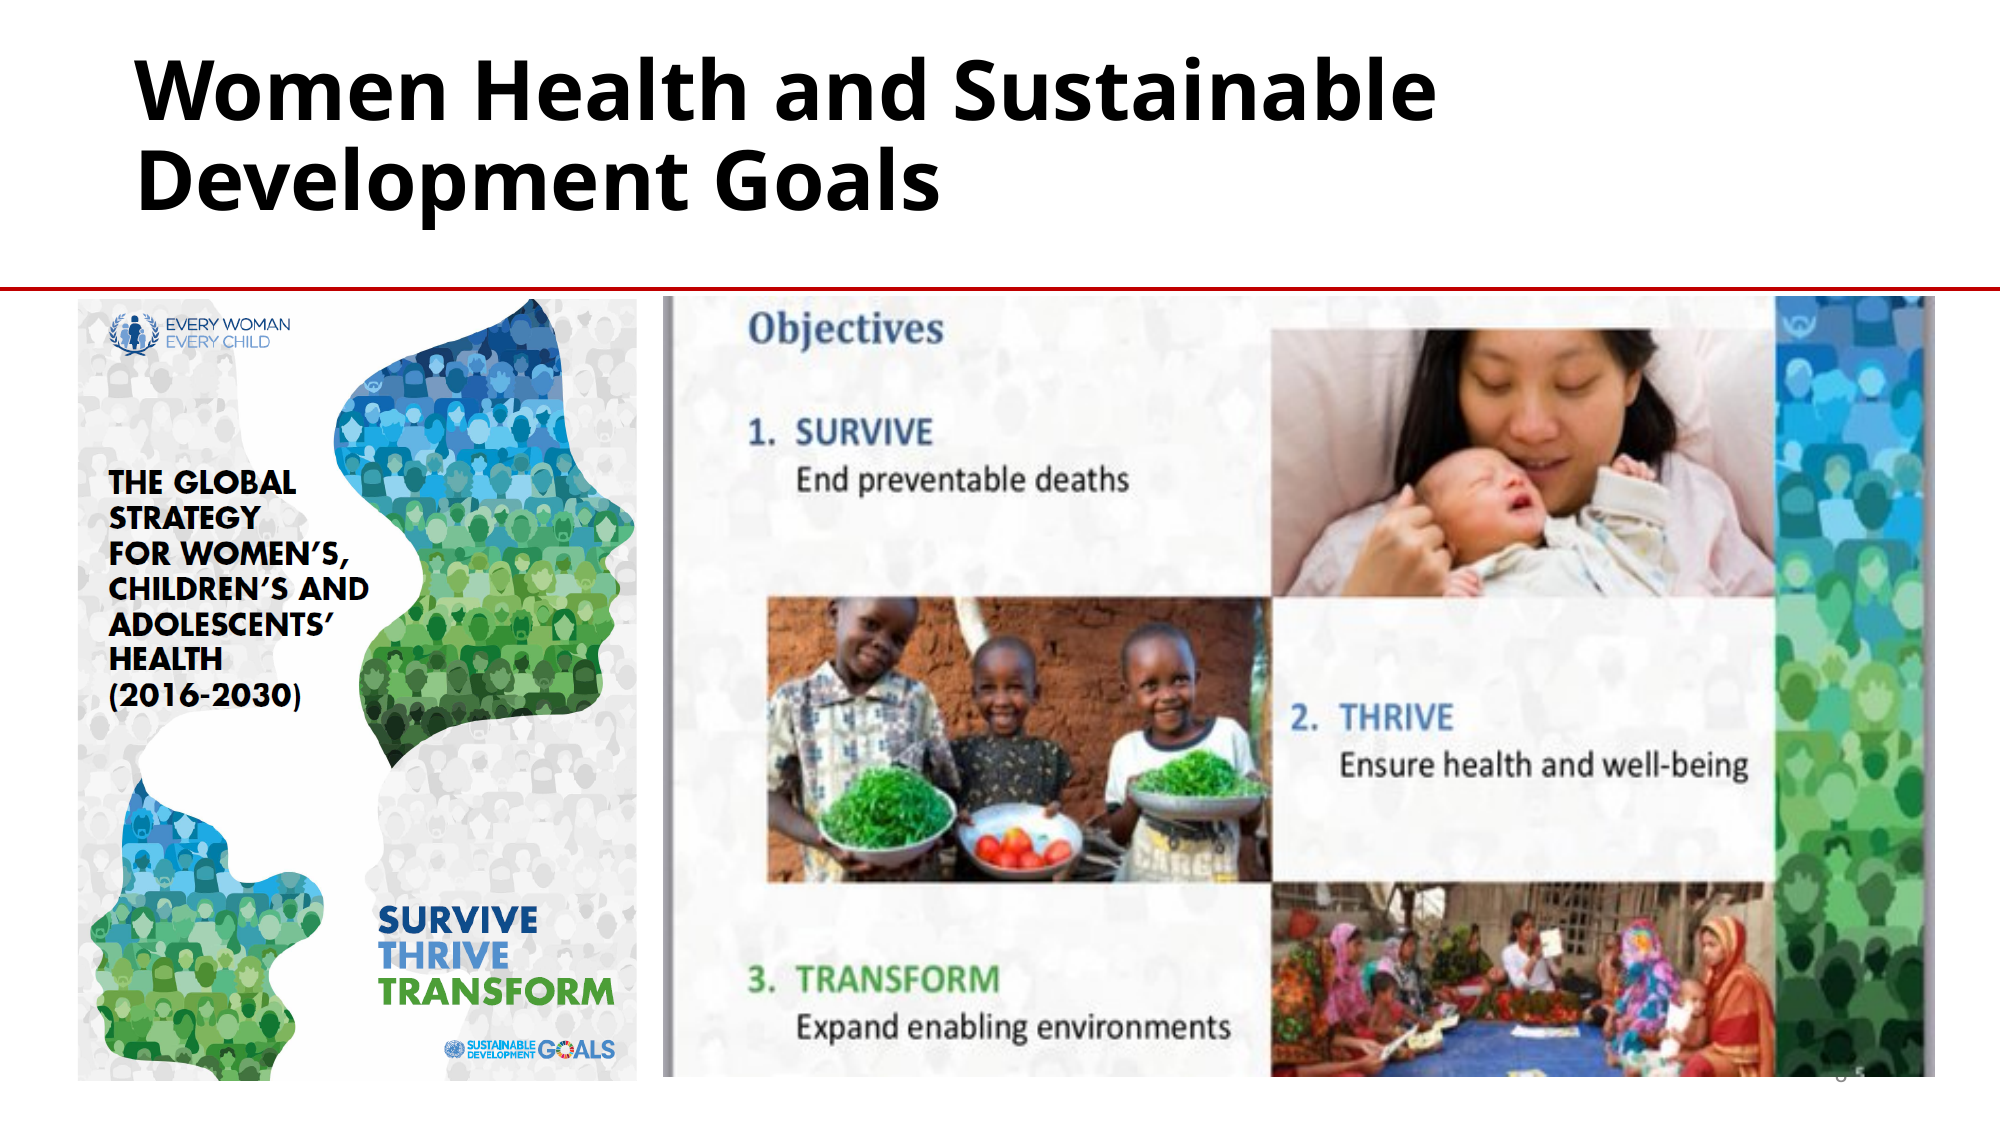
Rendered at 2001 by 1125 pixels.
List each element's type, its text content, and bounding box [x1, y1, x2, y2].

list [77, 299, 637, 1081]
picture [663, 296, 1935, 1077]
title Women Health and Sustainable Development Goals [119, 30, 1845, 248]
slide_number 8 [1412, 1077, 1863, 1103]
